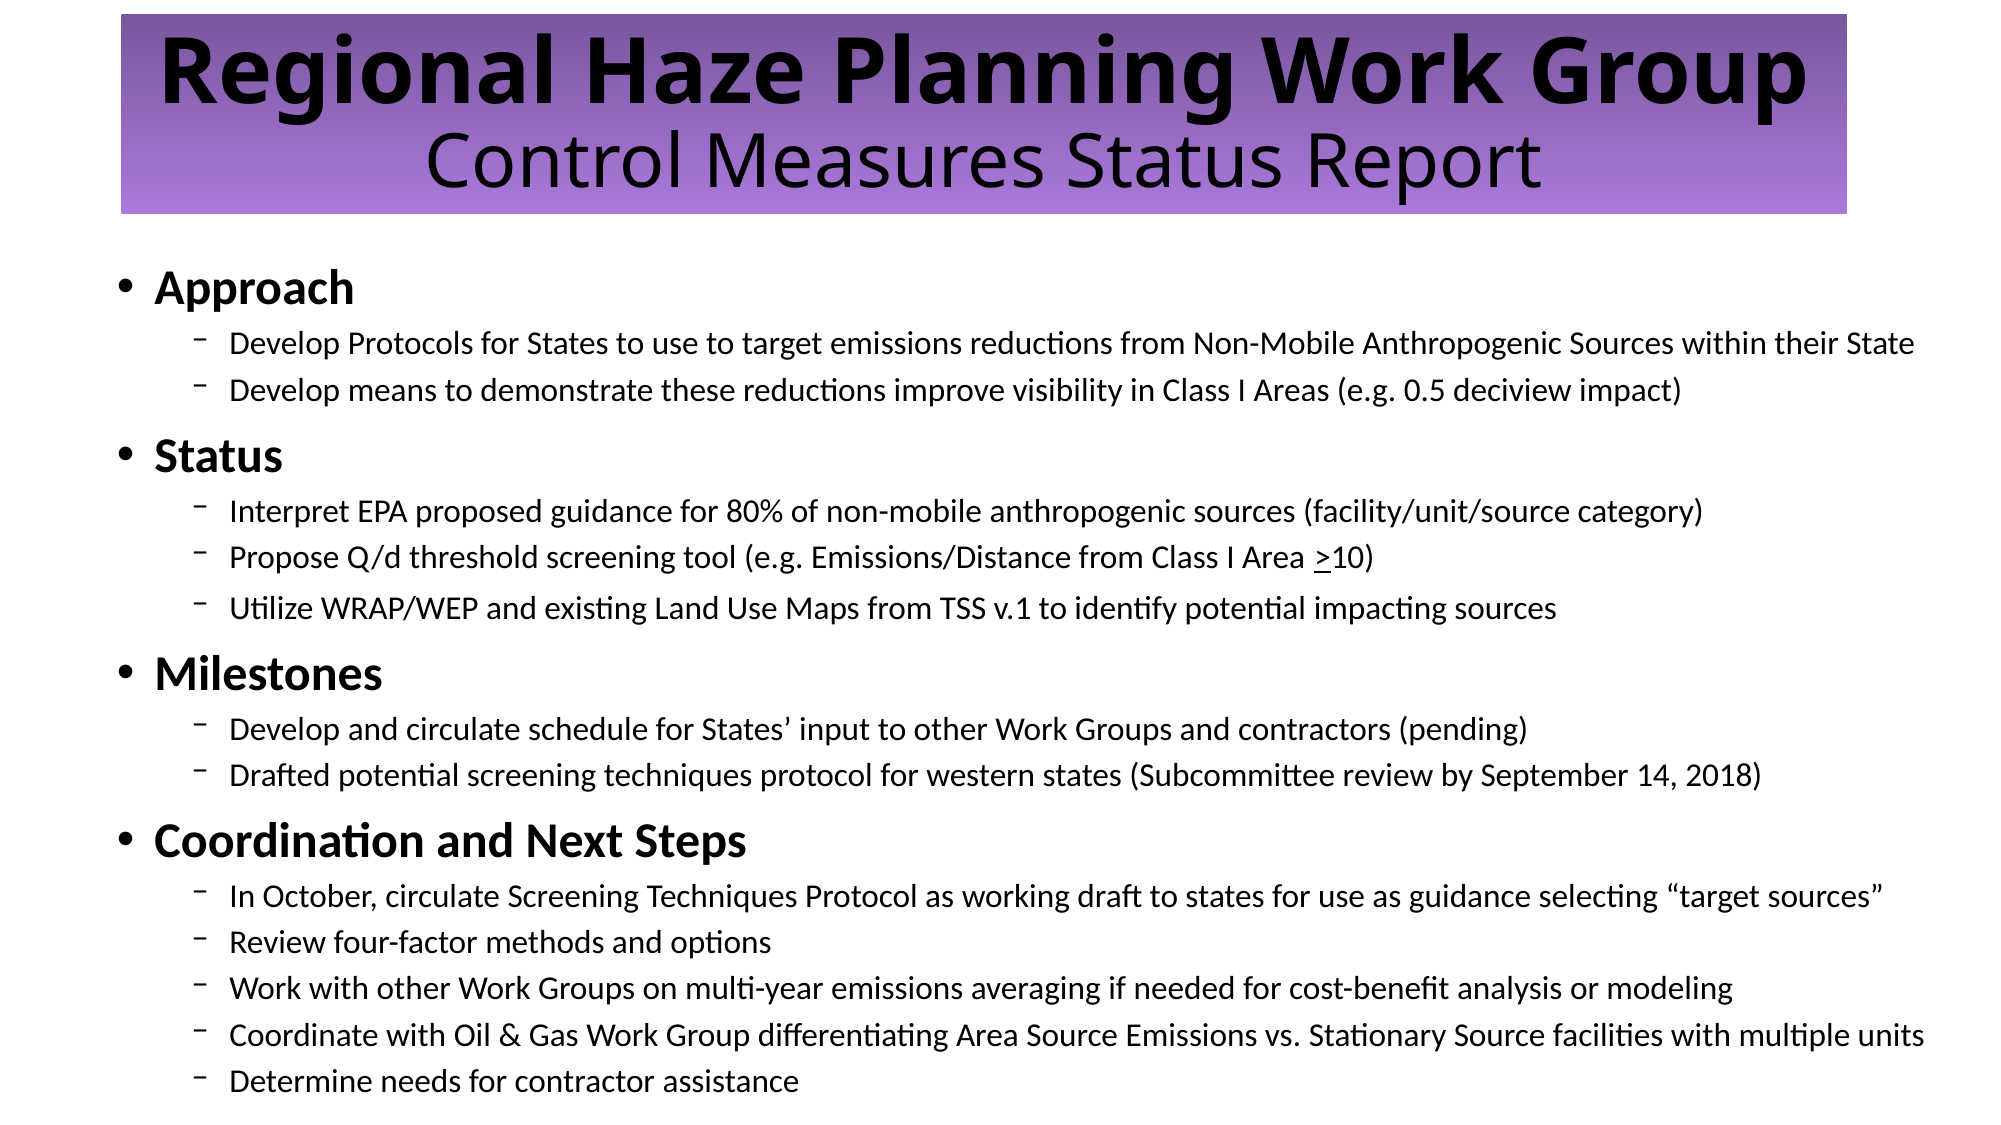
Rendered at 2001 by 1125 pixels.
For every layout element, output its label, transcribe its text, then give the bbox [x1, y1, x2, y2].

list Approach Develop Protocols for States to use to target emissions reductions from Non-Mobile Anthropogenic Sources within their State Develop means to demonstrate these reductions improve visibility in Class I Areas (e.g. 0.5 deciview impact) Status Interpret EPA proposed guidance for 80% of non-mobile anthropogenic sources (facility/unit/source category) Propose Q/d threshold screening tool (e.g. Emissions/Distance from Class I Area >10) Utilize WRAP/WEP and existing Land Use Maps from TSS v.1 to identify potential impacting sources Milestones Develop and circulate schedule for States’ input to other Work Groups and contractors (pending) Drafted potential screening techniques protocol for western states (Subcommittee review by September 14, 2018) Coordination and Next Steps In October, circulate Screening Techniques Protocol as working draft to states for use as guidance selecting “target sources” Review four-factor methods and options Work with other Work Groups on multi-year emissions averaging if needed for cost-benefit analysis or modeling Coordinate with Oil & Gas Work Group differentiating Area Source Emissions vs. Stationary Source facilities with multiple units Determine needs for contractor assistance [101, 254, 1979, 1097]
title Regional Haze Planning Work Group Control Measures Status Report [121, 14, 1847, 214]
